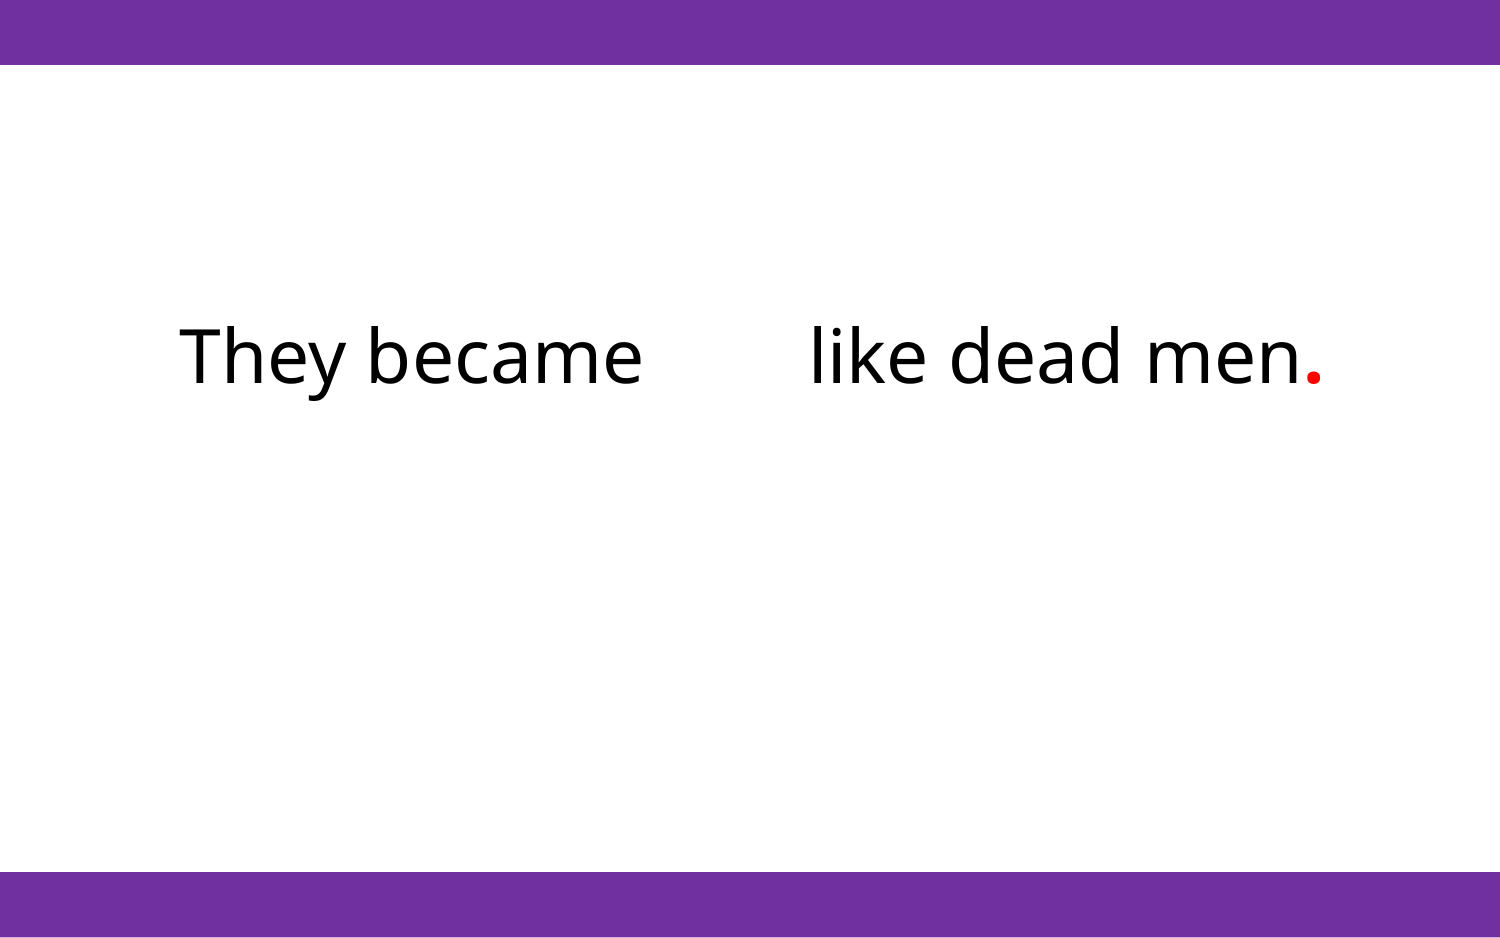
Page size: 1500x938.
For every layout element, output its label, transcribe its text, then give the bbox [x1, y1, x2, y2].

text_box They became [164, 301, 660, 407]
text_box [0, 871, 1500, 938]
text_box like dead men. [793, 301, 1341, 407]
text_box [0, 0, 1500, 66]
